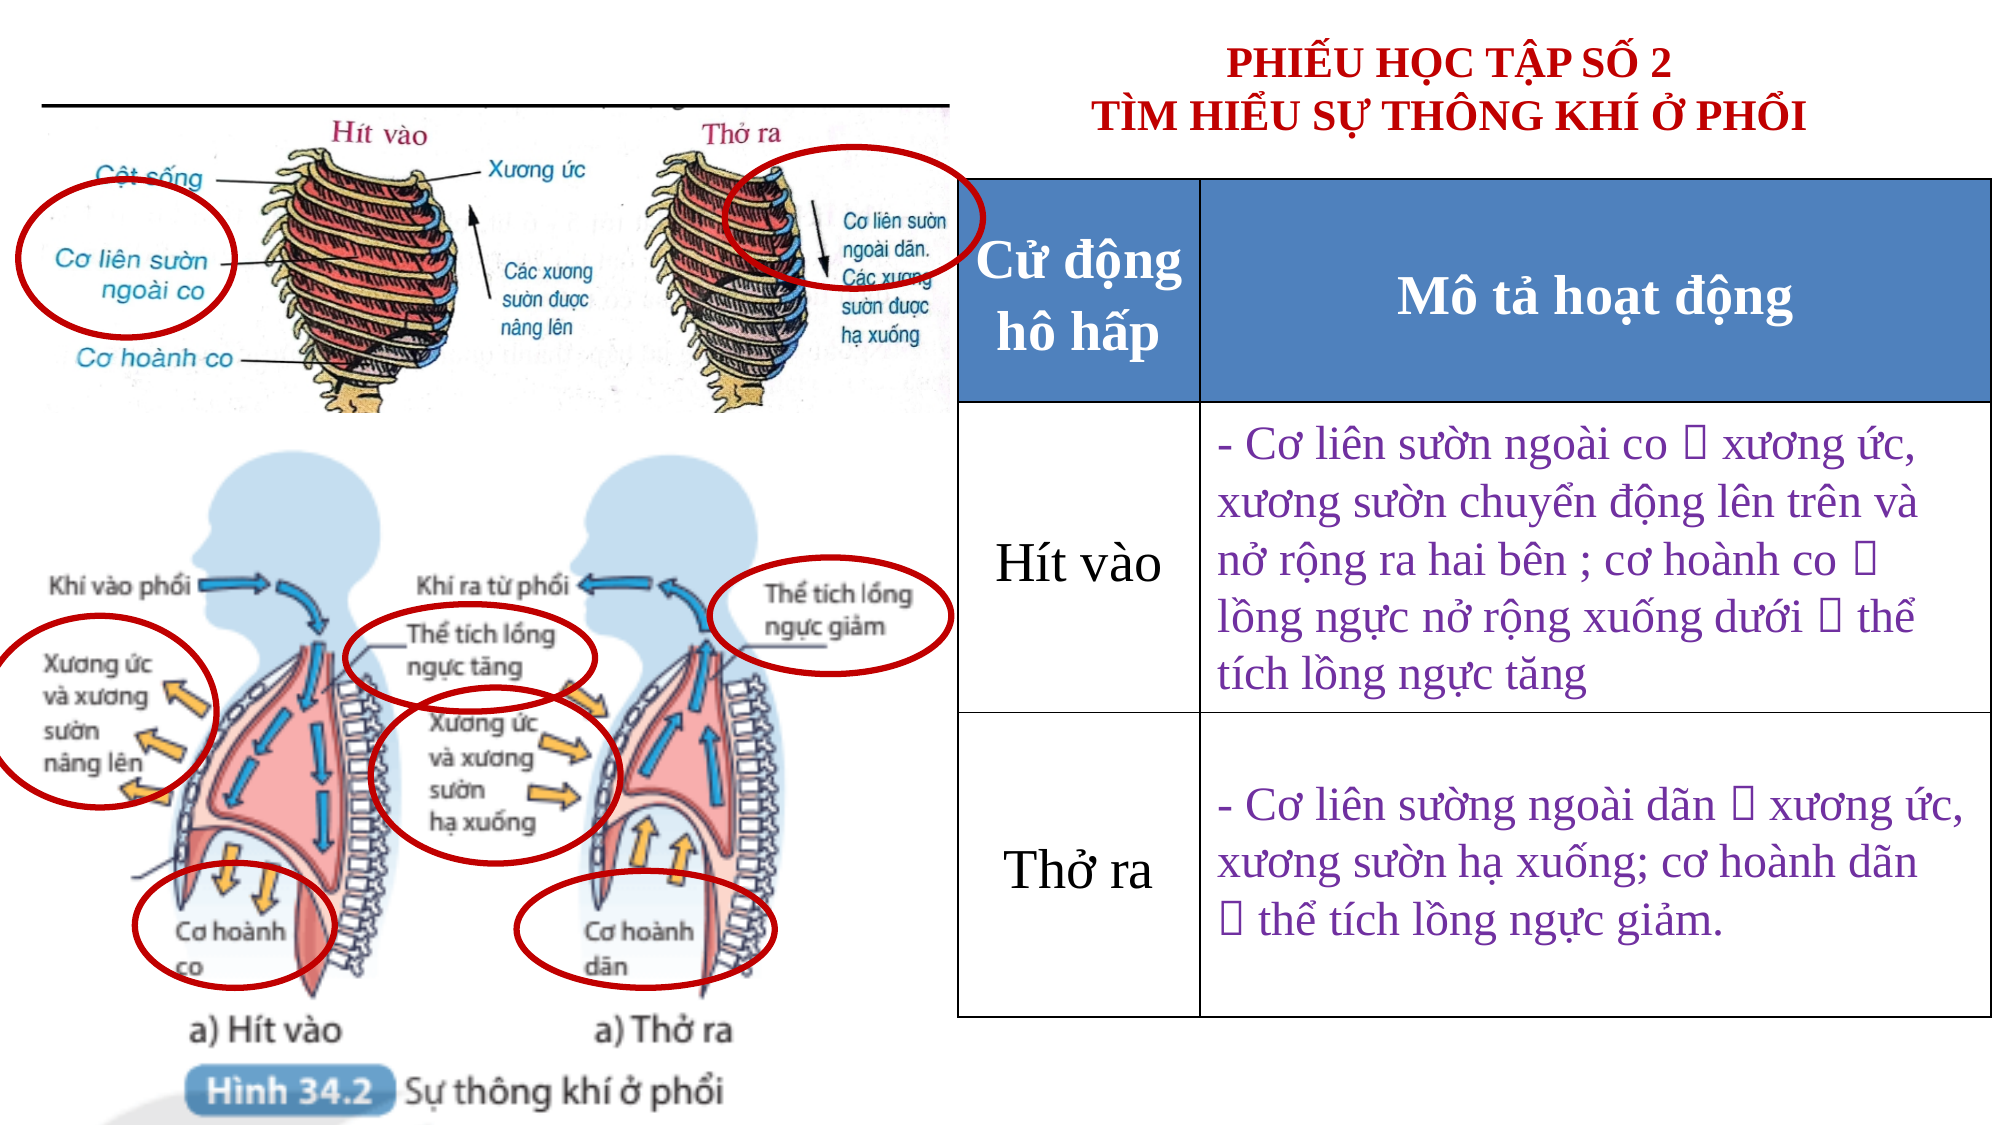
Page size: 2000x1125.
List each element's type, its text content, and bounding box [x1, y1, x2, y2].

text_box - Cơ liên sường ngoài dãn  xương ức, xương sườn hạ xuống; cơ hoành dãn  thể tích lồng ngực giảm. [1208, 767, 2000, 950]
table_header Mô tả hoạt động [1201, 180, 1990, 401]
text_box [956, 171, 986, 264]
table_cell Thở ra [959, 713, 1199, 1016]
table_cell Hít vào [959, 403, 1199, 712]
text_box [16, 211, 36, 305]
table_cell [1201, 403, 1990, 712]
text_box [0, 649, 8, 774]
picture [41, 103, 950, 413]
table_header Cử động hô hấp [959, 180, 1199, 401]
table_cell [1201, 713, 1990, 1016]
text_box [942, 590, 954, 642]
text_box - Cơ liên sườn ngoài co  xương ức, xương sườn chuyển động lên trên và nở rộng ra hai bên ; cơ hoành co  lồng ngực nở rộng xuống dưới  thể tích lồng ngực tăng [1207, 407, 1983, 705]
text_box PHIẾU HỌC TẬP SỐ 2 TÌM HIỂU SỰ THÔNG KHÍ Ở PHỔI [949, 29, 1950, 145]
picture [13, 424, 938, 1125]
